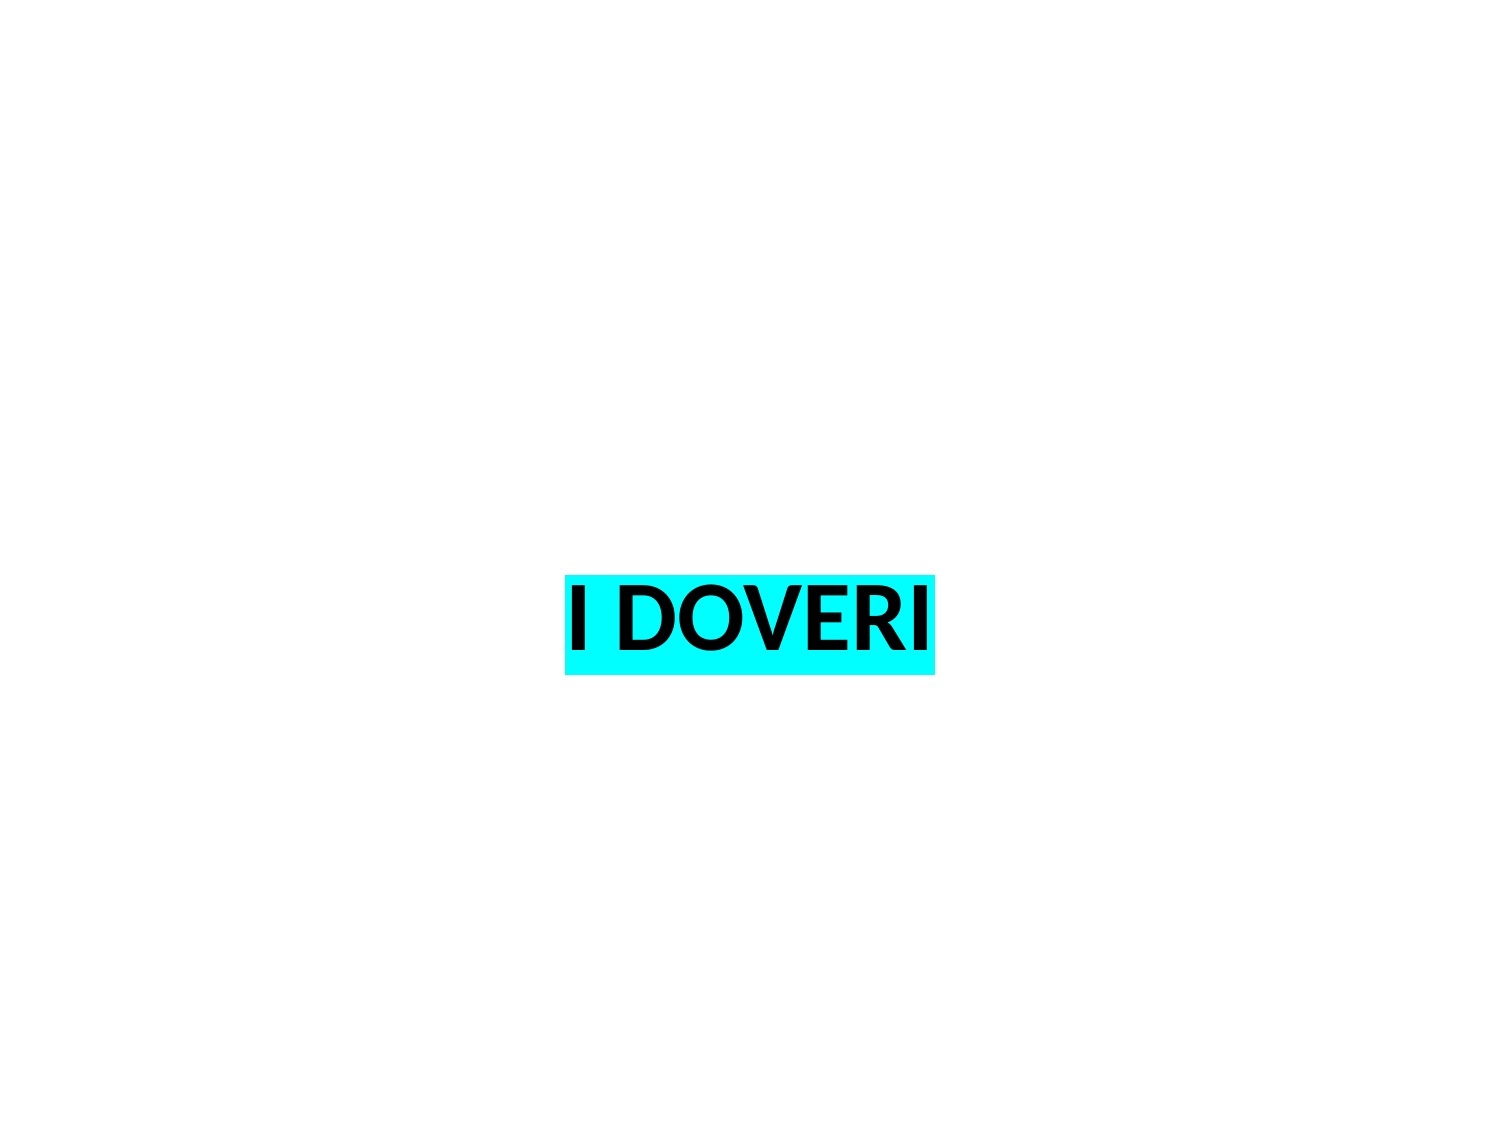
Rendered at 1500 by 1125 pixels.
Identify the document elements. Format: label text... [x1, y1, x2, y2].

list I DOVERI [75, 262, 1425, 1005]
